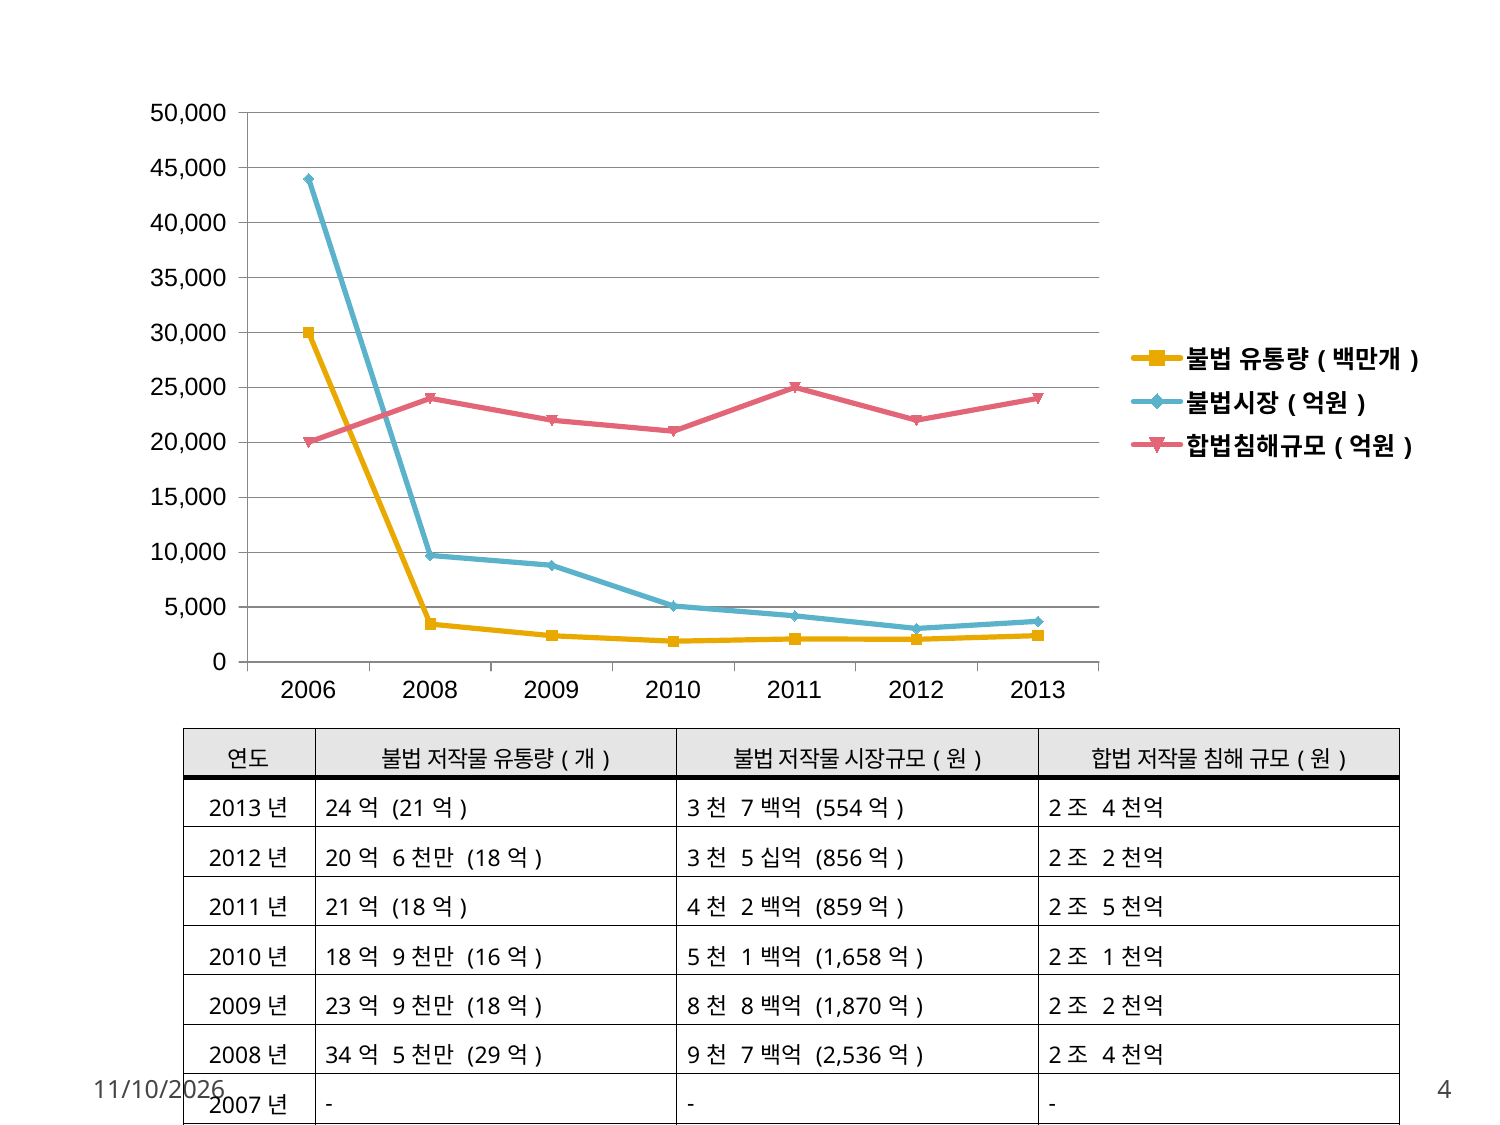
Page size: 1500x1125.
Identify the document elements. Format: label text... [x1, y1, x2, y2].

table_cell 2조 2천억 [1039, 827, 1399, 876]
table_cell 34억 5천만 (29억) [316, 1025, 676, 1073]
table_cell 2009년 [184, 975, 315, 1024]
table_cell 18억 9천만 (16억) [316, 926, 676, 974]
chart [123, 86, 1439, 717]
table_cell - [1039, 1074, 1399, 1123]
table_header 불법 저작물 시장규모(원) [677, 729, 1038, 775]
table_cell 2조 1천억 [1039, 926, 1399, 974]
table_cell - [677, 1074, 1038, 1123]
slide_number 4 [1400, 1062, 1467, 1108]
table_header 합법 저작물 침해 규모(원) [1039, 729, 1399, 775]
table_cell 2조 2천억 [1039, 975, 1399, 1024]
table_cell 2011년 [184, 877, 315, 925]
table_cell 23억 9천만 (18억) [316, 975, 676, 1024]
table_cell 2013년 [184, 780, 315, 826]
table_cell 2조 4천억 [1039, 780, 1399, 826]
table_cell 2조 5천억 [1039, 877, 1399, 925]
table_cell 3천 7백억 (554억) [677, 780, 1038, 826]
table_cell 5천 1백억 (1,658억) [677, 926, 1038, 974]
table_cell 4천 2백억 (859억) [677, 877, 1038, 925]
table_header 연도 [184, 729, 315, 775]
table_cell 20억 6천만 (18억) [316, 827, 676, 876]
table_cell 24억 (21억) [316, 780, 676, 826]
table_cell 2007년 [184, 1074, 315, 1123]
table_cell - [316, 1074, 676, 1123]
table_cell 8천 8백억 (1,870억) [677, 975, 1038, 1024]
table_cell 2008년 [184, 1025, 315, 1073]
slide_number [75, 1062, 183, 1108]
table_cell 2조 4천억 [1039, 1025, 1399, 1073]
table_header 불법 저작물 유통량(개) [316, 729, 676, 775]
table_cell 2012년 [184, 827, 315, 876]
table_cell 21억 (18억) [316, 877, 676, 925]
table_cell 3천 5십억 (856억) [677, 827, 1038, 876]
table_cell 2010년 [184, 926, 315, 974]
table_cell 9천 7백억 (2,536억) [677, 1025, 1038, 1073]
